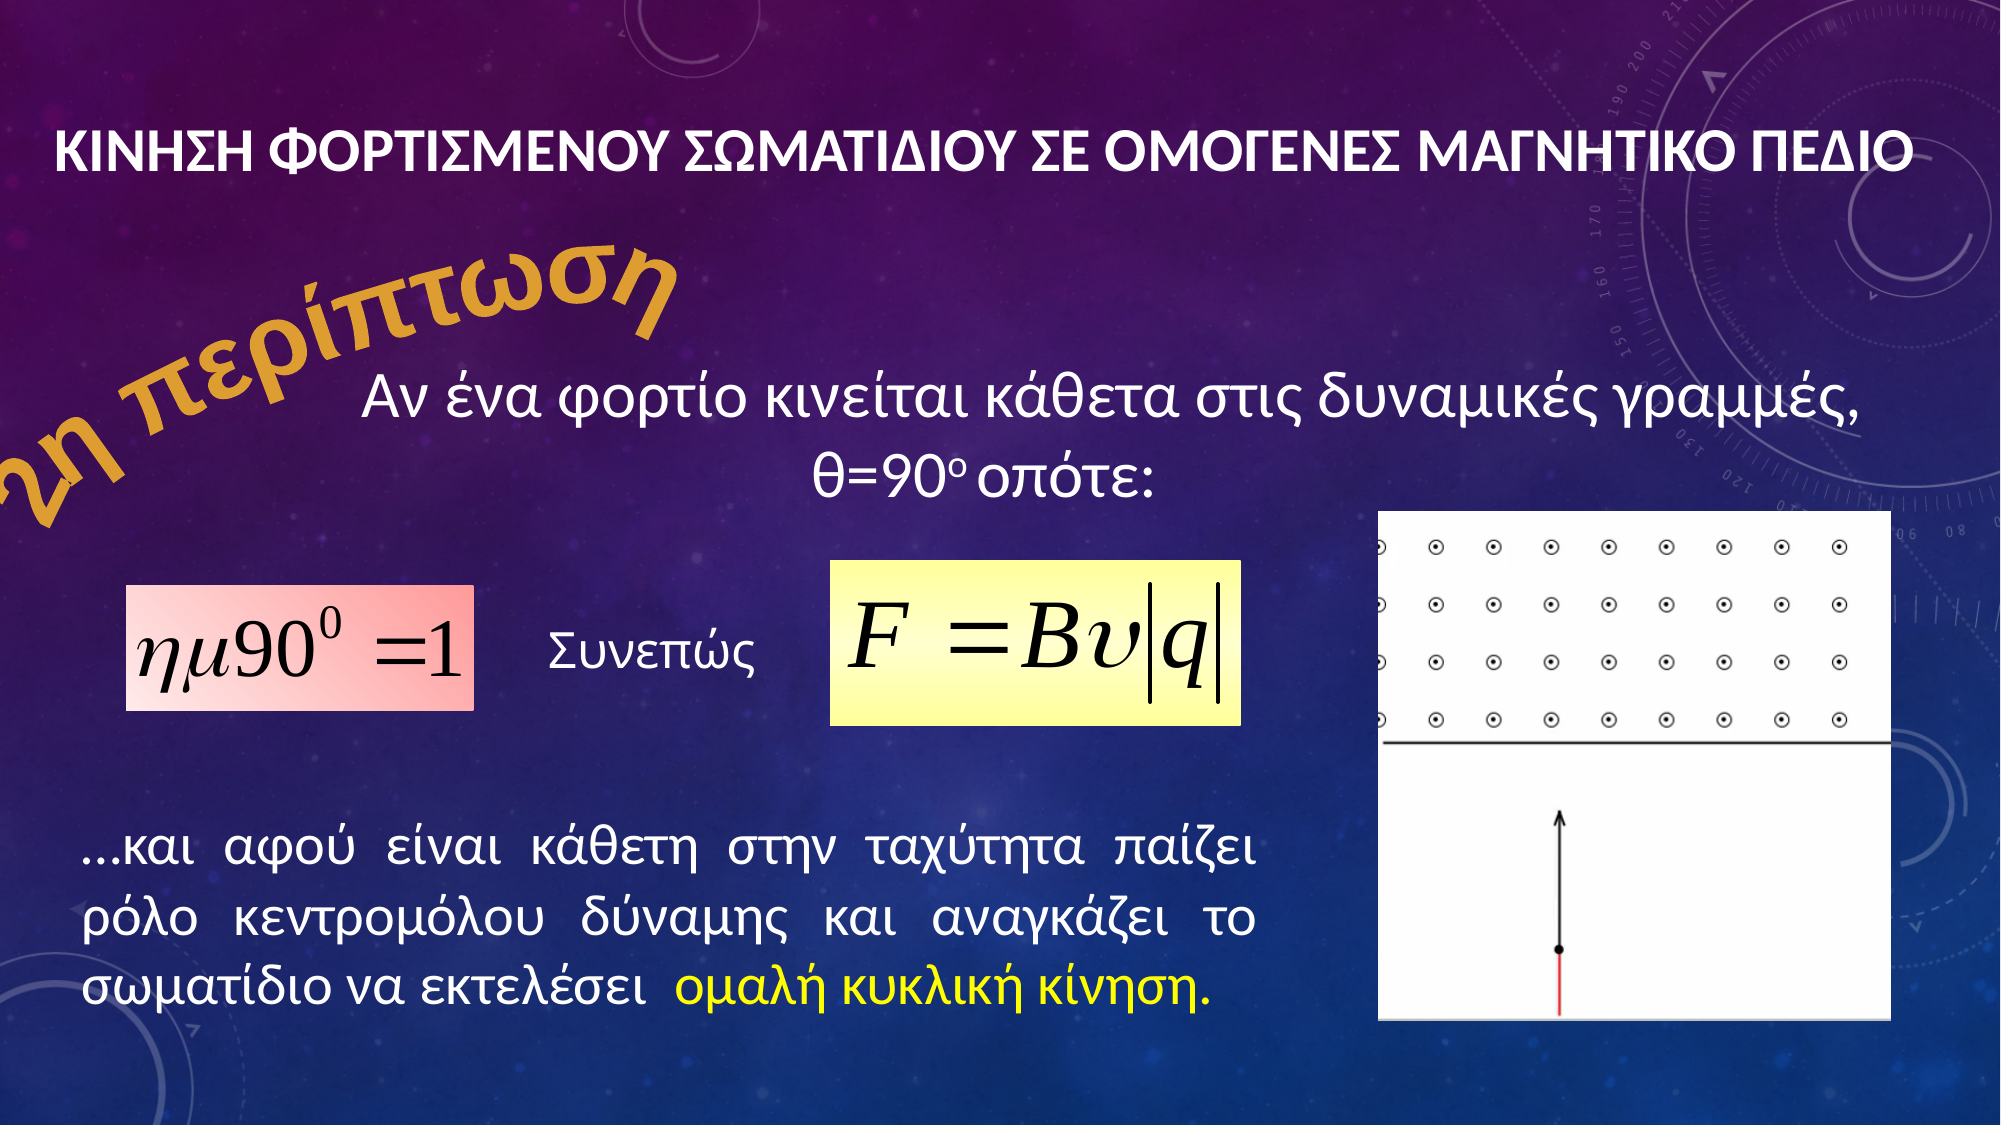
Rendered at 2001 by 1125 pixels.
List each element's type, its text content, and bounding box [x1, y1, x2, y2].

text_box Συνεπώς [534, 611, 806, 687]
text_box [1377, 510, 1892, 1022]
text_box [829, 560, 1241, 726]
picture [0, 0, 2001, 1125]
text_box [125, 585, 474, 711]
title Κινηση φορτισμενου σωματιδιου σε ομογενες μαγνητικο πεδιο [0, 26, 2000, 266]
text_box …και αφού είναι κάθετη στην ταχύτητα παίζει ρόλο κεντρομόλου δύναμης και αναγκάζει το σωματίδιο να εκτελέσει ομαλή κυκλική κίνηση. [66, 788, 1273, 1125]
text_box Αν ένα φορτίο κινείται κάθετα στις δυναμικές γραμμές, θ=90ο οπότε: [346, 343, 2000, 519]
